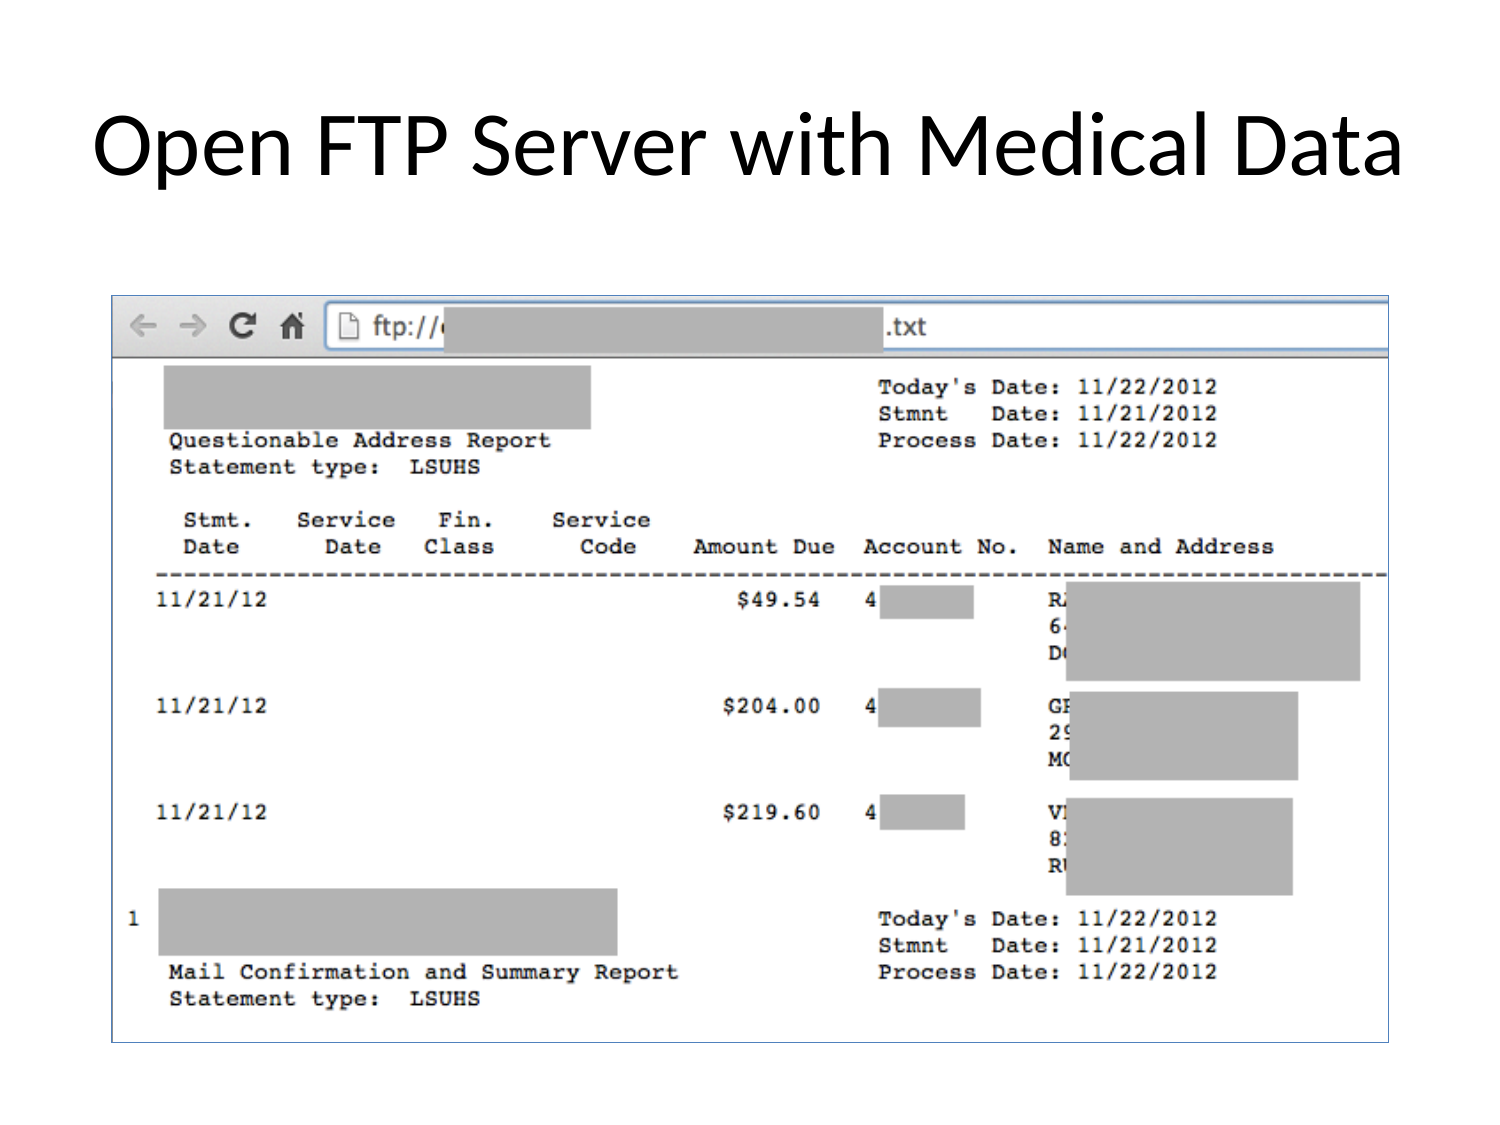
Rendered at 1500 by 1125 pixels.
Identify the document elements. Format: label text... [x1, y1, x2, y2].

title Open FTP Server with Medical Data [75, 45, 1425, 233]
picture [111, 295, 1389, 1043]
